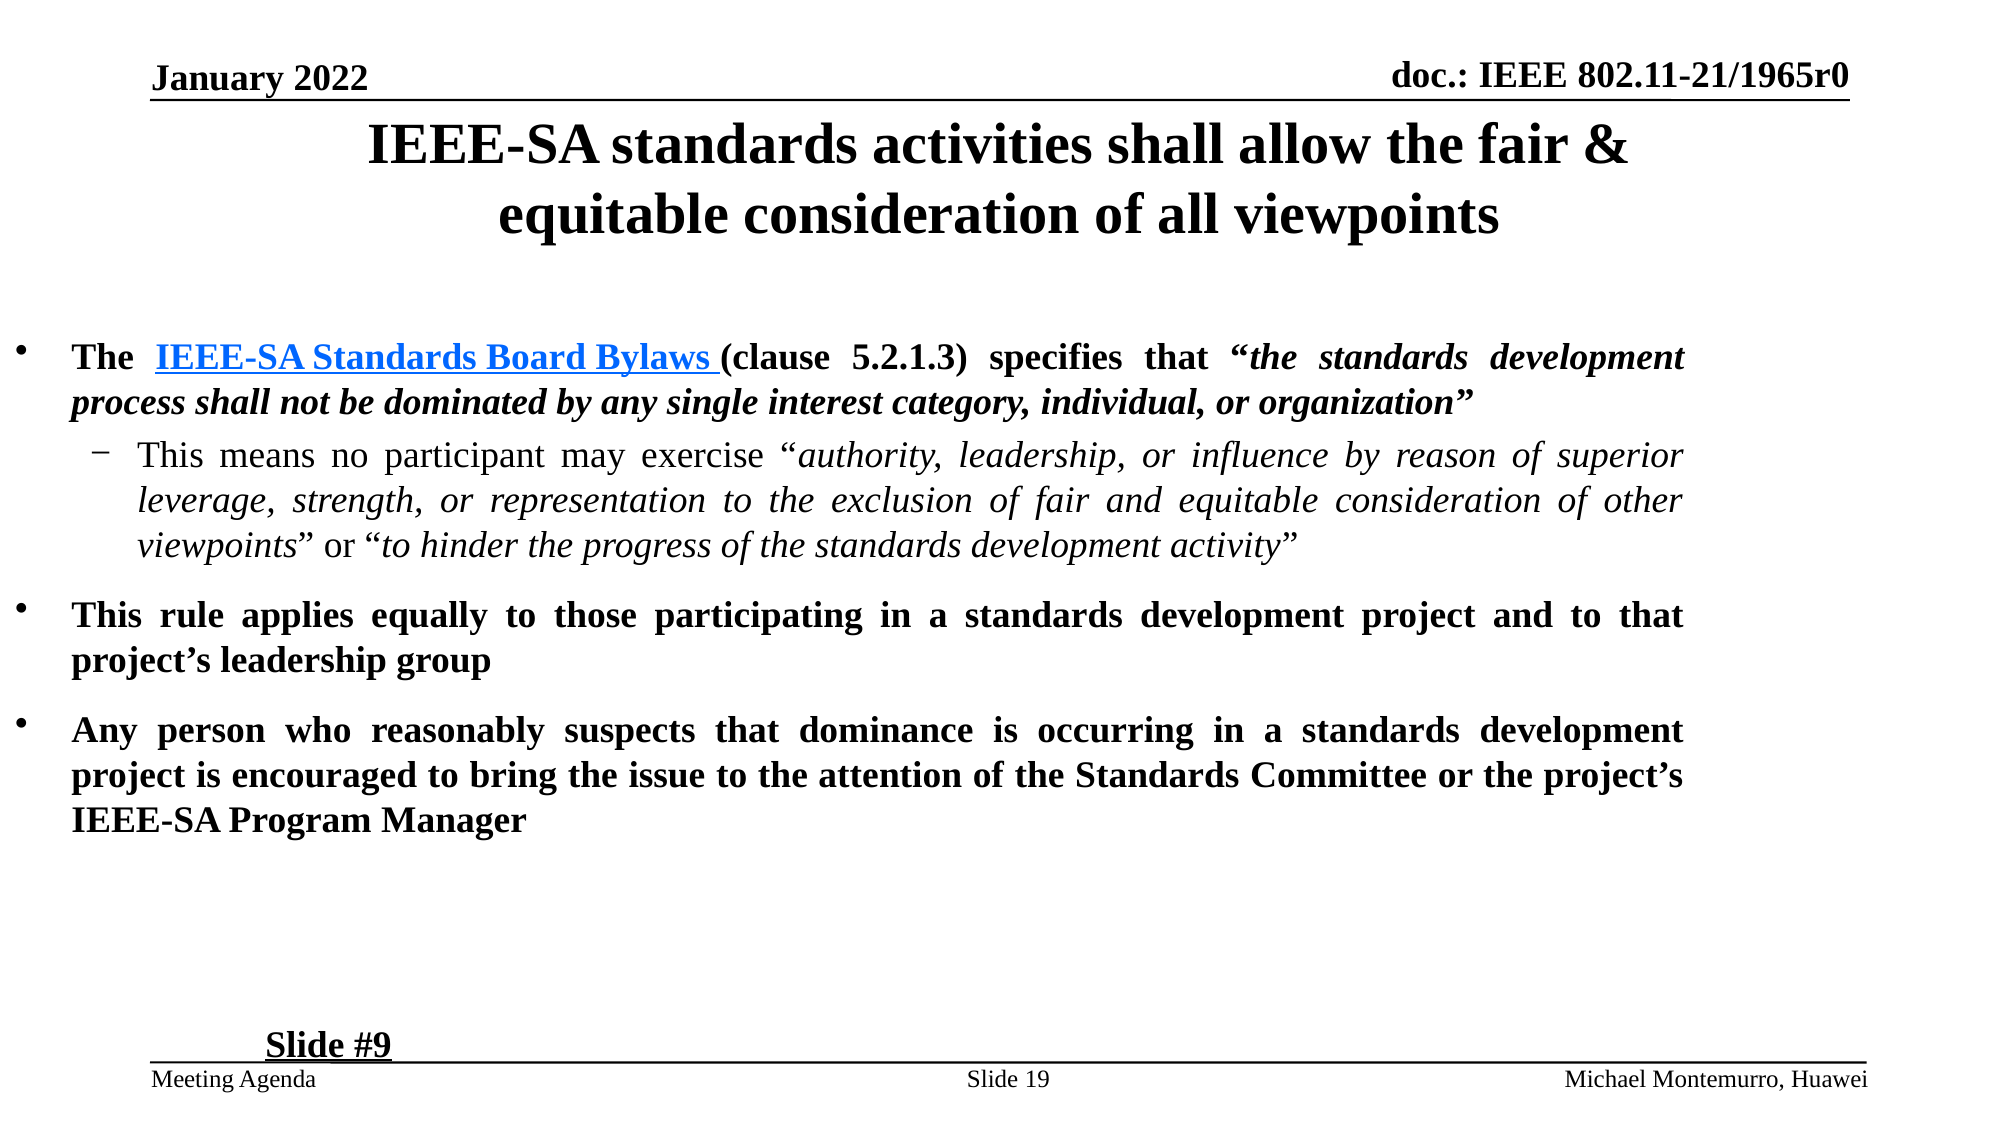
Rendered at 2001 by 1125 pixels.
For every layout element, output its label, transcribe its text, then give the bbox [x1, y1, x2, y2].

text_box IEEE-SA standards activities shall allow the fair & equitable consideration of all viewpoints [350, 87, 1650, 263]
footer Michael Montemurro, Huawei [1266, 1061, 1869, 1093]
list The IEEE-SA Standards Board Bylaws (clause 5.2.1.3) specifies that “the standards development process shall not be dominated by any single interest category, individual, or organization” This means no participant may exercise “authority, leadership, or influence by reason of superior leverage, strength, or representation to the exclusion of fair and equitable consideration of other viewpoints” or “to hinder the progress of the standards development activity” This rule applies equally to those participating in a standards development project and to that project’s leadership group Any person who reasonably suspects that dominance is occurring in a standards development project is encouraged to bring the issue to the attention of the Standards Committee or the project’s IEEE-SA Program Manager [0, 324, 1700, 1000]
slide_number Slide 19 [964, 1061, 1053, 1093]
text_box Slide #9 [250, 1012, 407, 1073]
